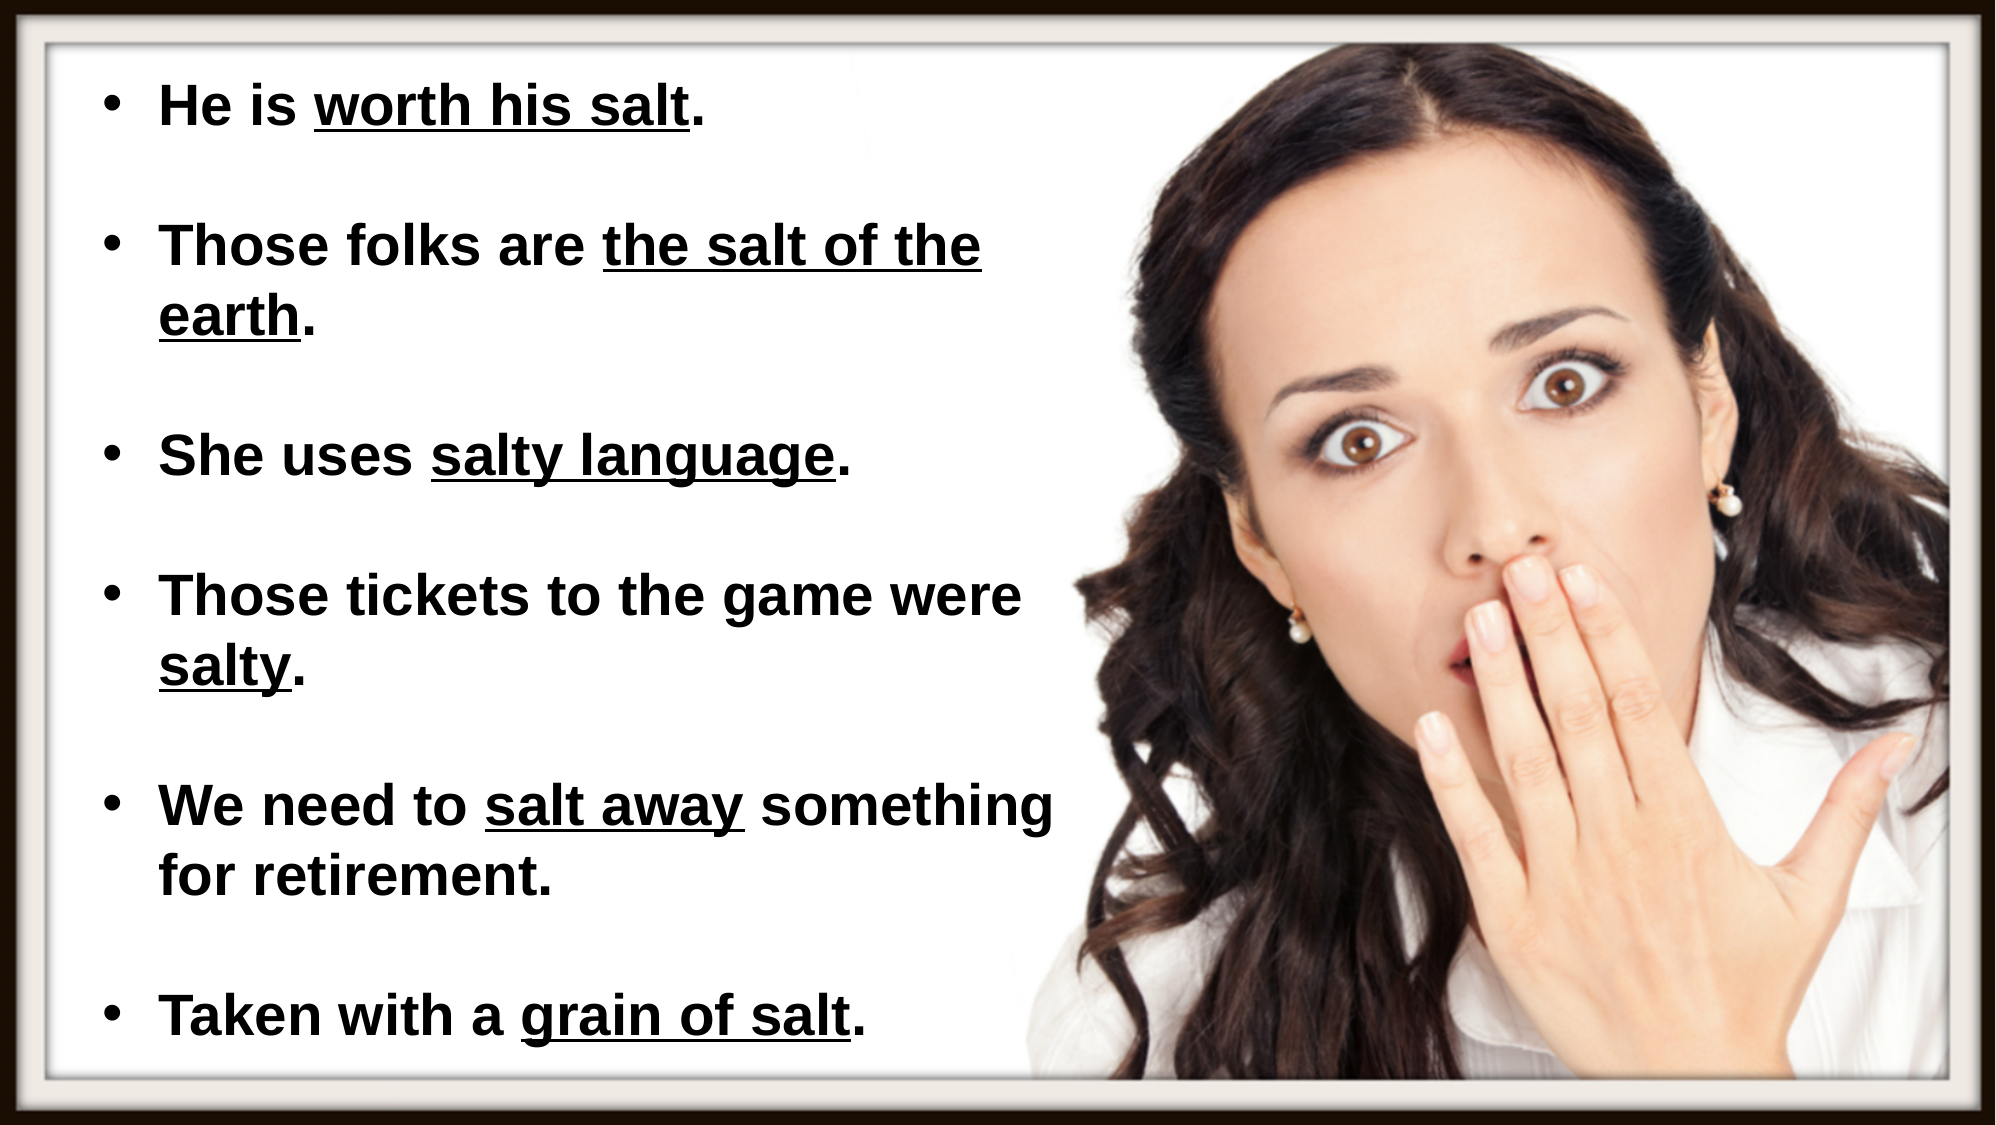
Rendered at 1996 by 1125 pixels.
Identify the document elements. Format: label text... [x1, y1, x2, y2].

picture [0, 0, 1996, 1125]
text_box He is worth his salt. Those folks are the salt of the earth. She uses salty language. Those tickets to the game were salty. We need to salt away something for retirement. Taken with a grain of salt. [87, 60, 1111, 1055]
